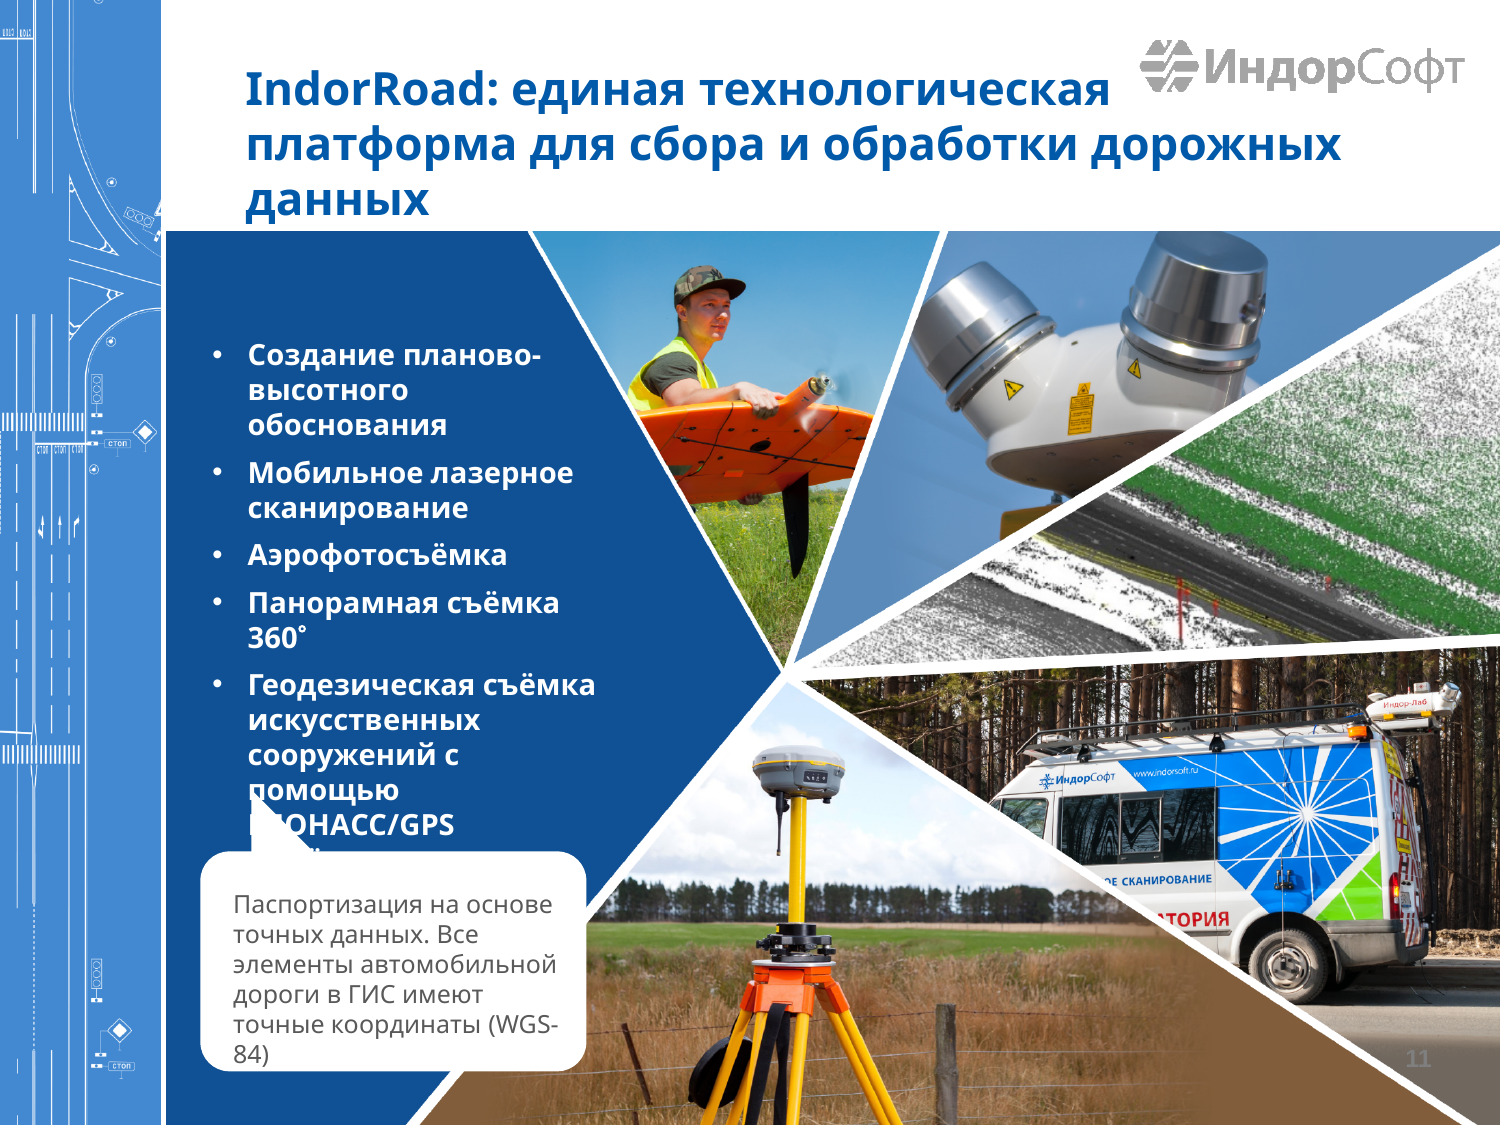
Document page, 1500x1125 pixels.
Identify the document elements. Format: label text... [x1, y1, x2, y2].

picture [1139, 40, 1465, 61]
title IndorRoad: единая технологическая платформа для сбора и обработки дорожных данных [230, 61, 1495, 224]
picture [166, 231, 1500, 1125]
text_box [198, 788, 589, 1074]
picture [0, 0, 161, 1125]
